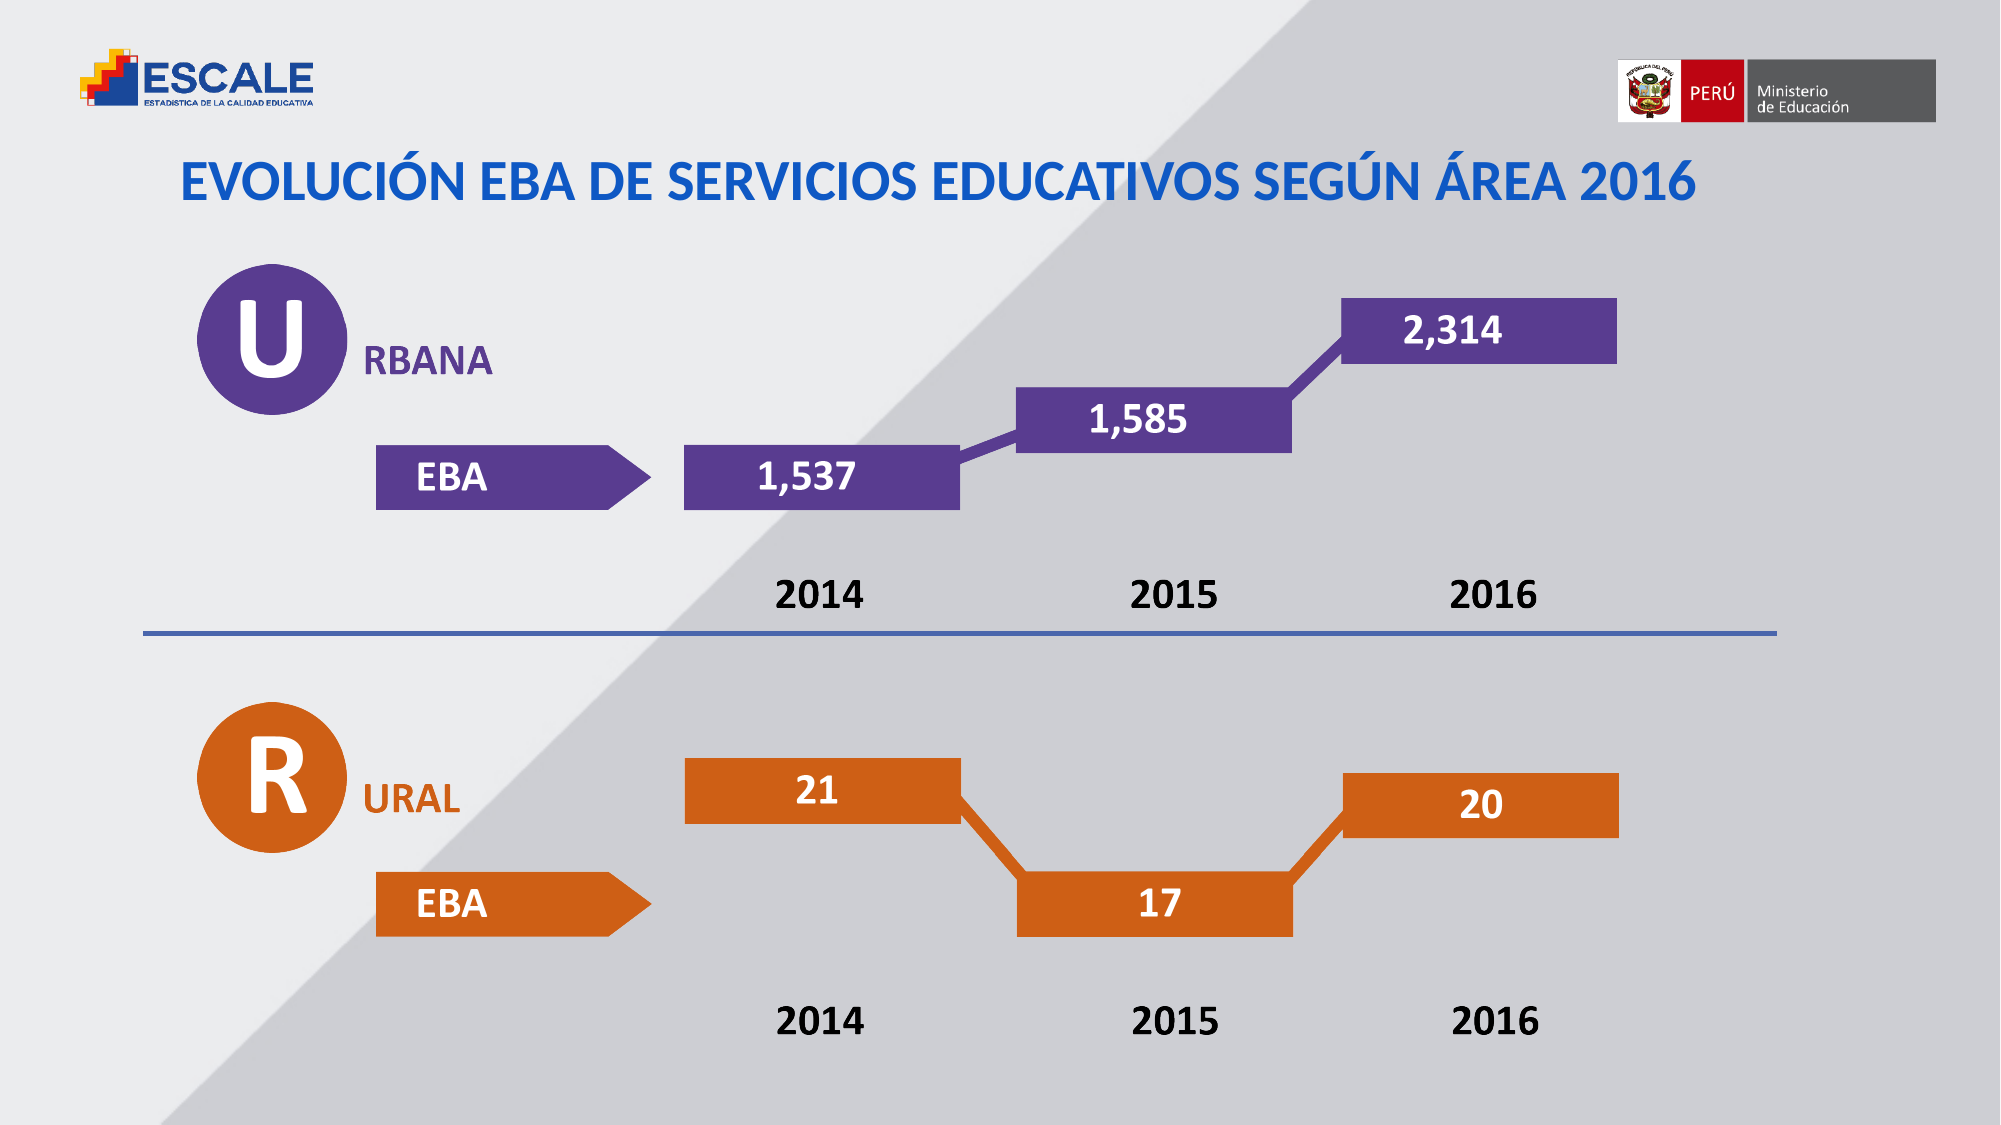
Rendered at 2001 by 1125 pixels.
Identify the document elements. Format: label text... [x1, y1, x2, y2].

picture [0, 0, 2001, 1125]
text_box EVOLUCIÓN EBA DE SERVICIOS EDUCATIVOS SEGÚN ÁREA 2016 [118, 134, 1760, 219]
